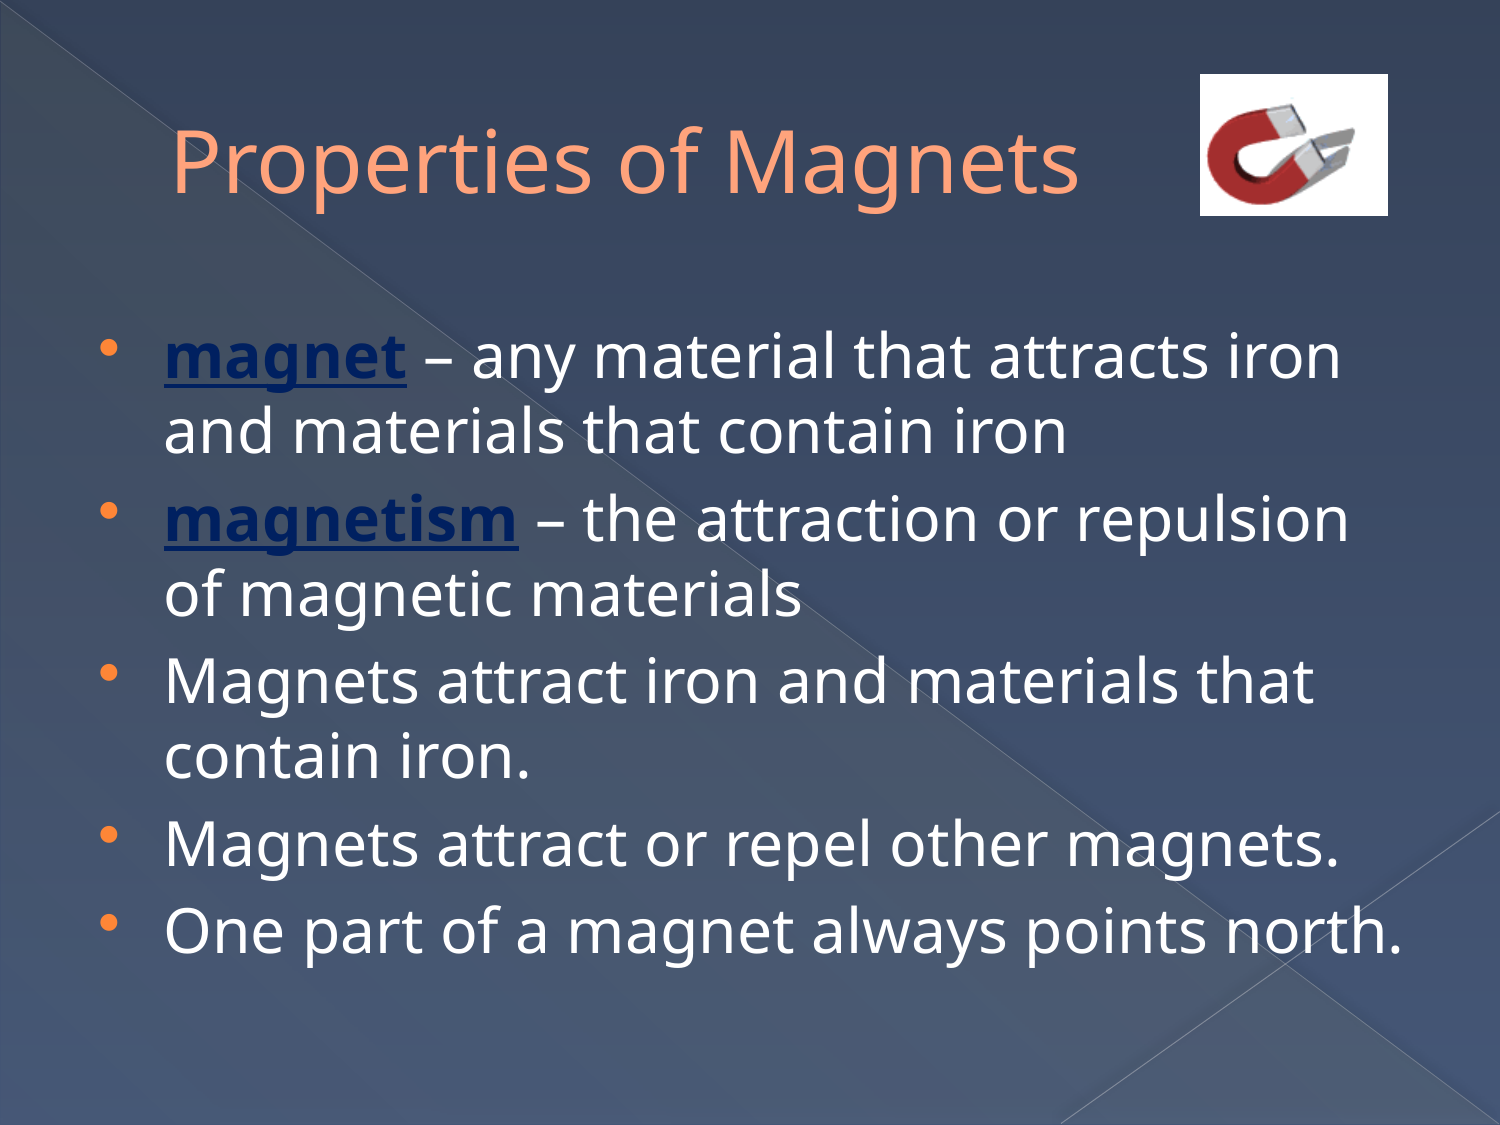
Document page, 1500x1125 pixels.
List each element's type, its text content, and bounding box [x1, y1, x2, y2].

picture [1199, 74, 1388, 216]
title Properties of Magnets [75, 43, 1425, 274]
list magnet – any material that attracts iron and materials that contain iron magnetism – the attraction or repulsion of magnetic materials Magnets attract iron and materials that contain iron. Magnets attract or repel other magnets. One part of a magnet always points north. [75, 308, 1425, 1059]
